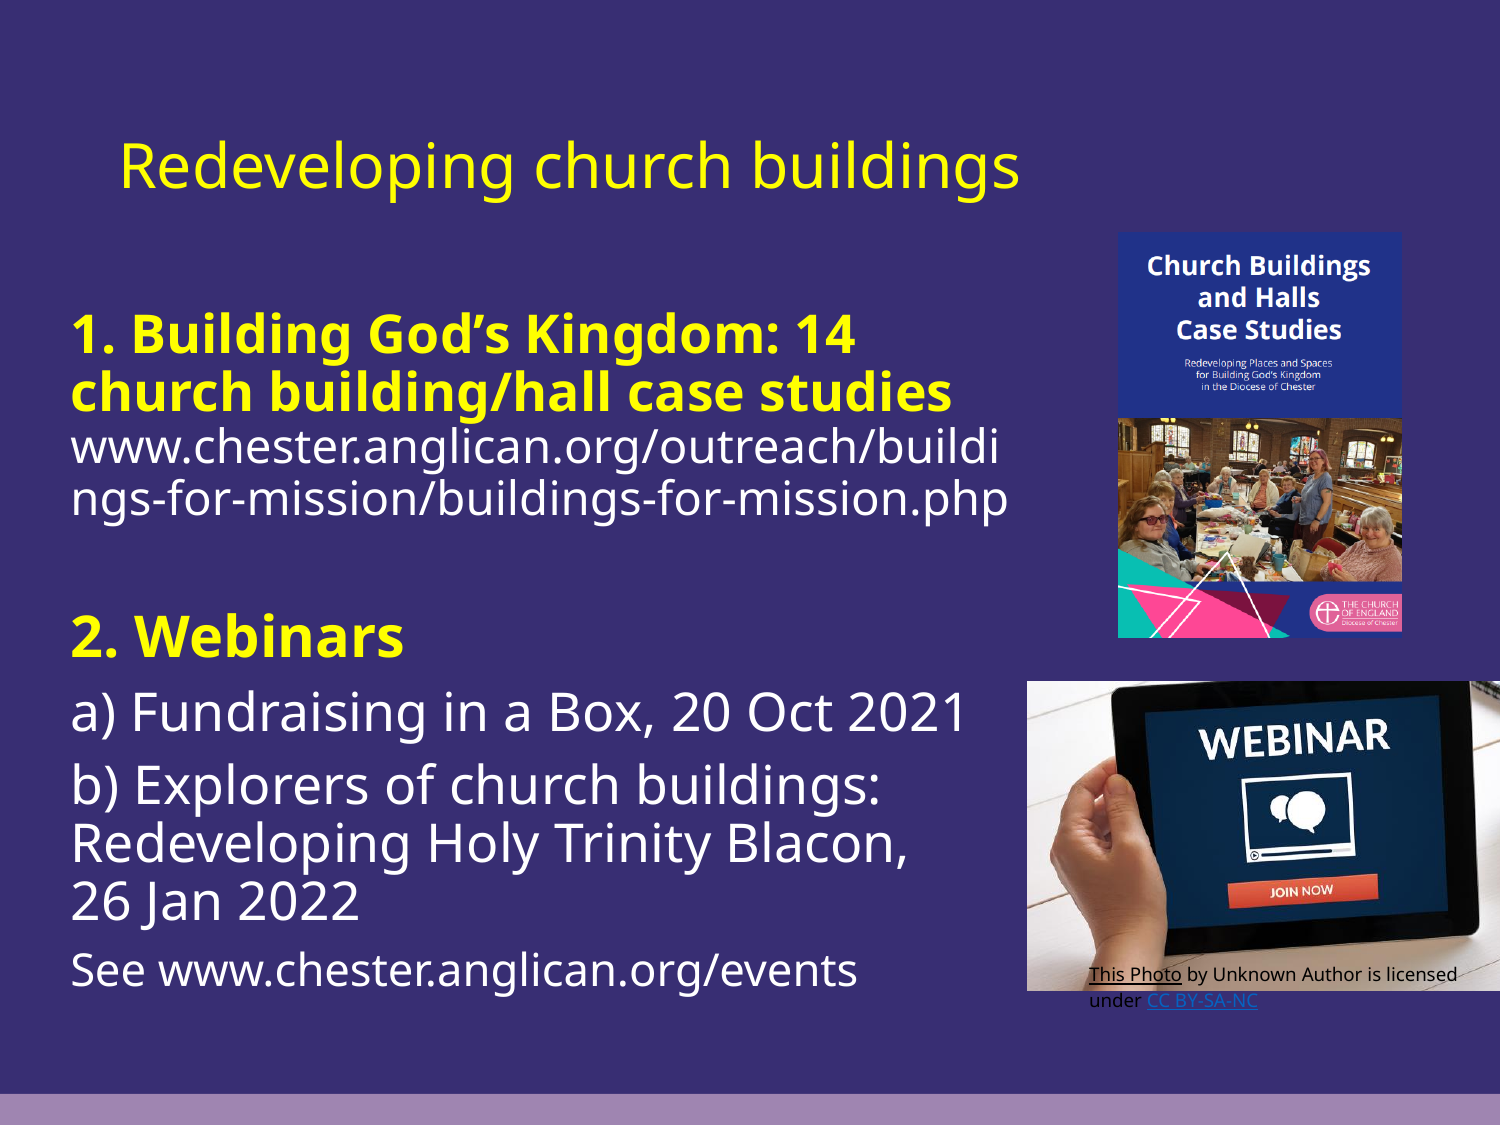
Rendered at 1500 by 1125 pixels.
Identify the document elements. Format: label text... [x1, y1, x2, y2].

list 1. Building God’s Kingdom: 14 church building/hall case studies www.chester.anglican.org/outreach/buildings-for-mission/buildings-for-mission.php 2. Webinars a) Fundraising in a Box, 20 Oct 2021 b) Explorers of church buildings: Redeveloping Holy Trinity Blacon, 26 Jan 2022 See www.chester.anglican.org/events [55, 299, 1028, 1014]
title Redeveloping church buildings [103, 59, 1410, 278]
text_box This Photo by Unknown Author is licensed under CC BY-SA-NC [1074, 991, 1500, 1022]
picture [1118, 232, 1402, 638]
picture [1027, 644, 1500, 991]
